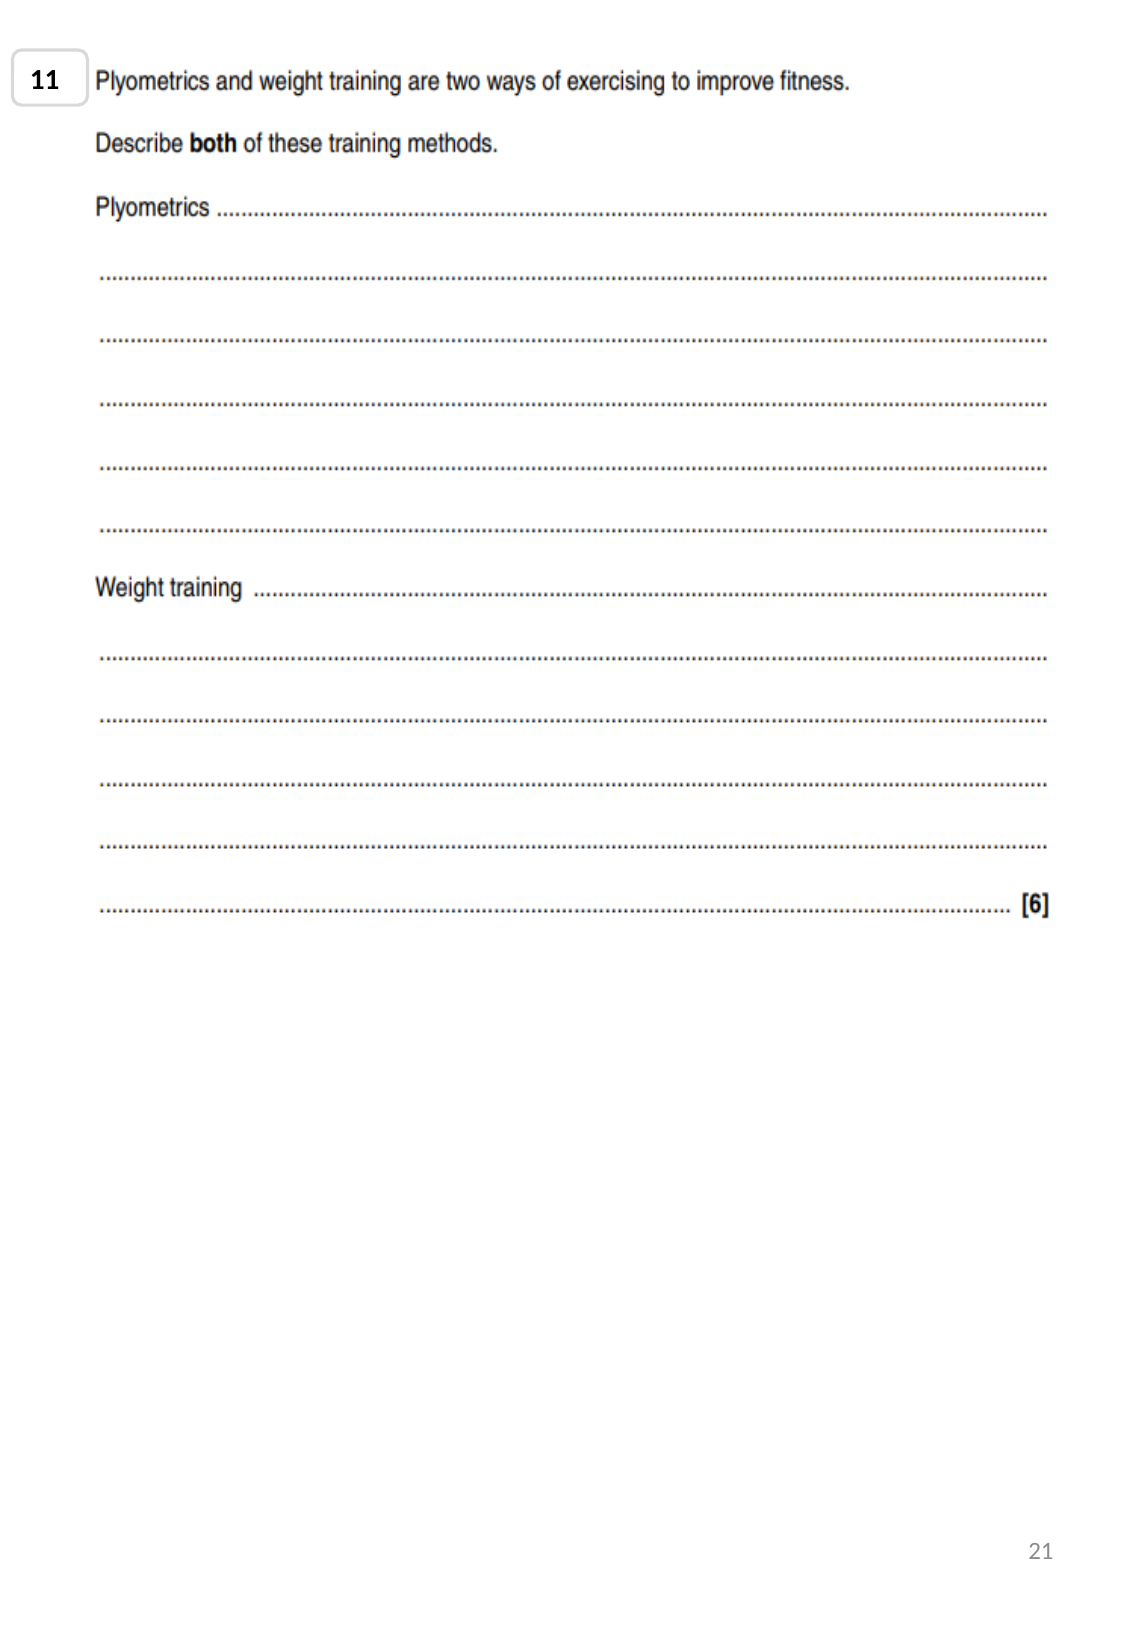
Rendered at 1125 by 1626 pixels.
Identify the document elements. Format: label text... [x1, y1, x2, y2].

picture [41, 61, 1101, 976]
text_box 11 [12, 49, 88, 106]
slide_number 21 [806, 1506, 1069, 1593]
